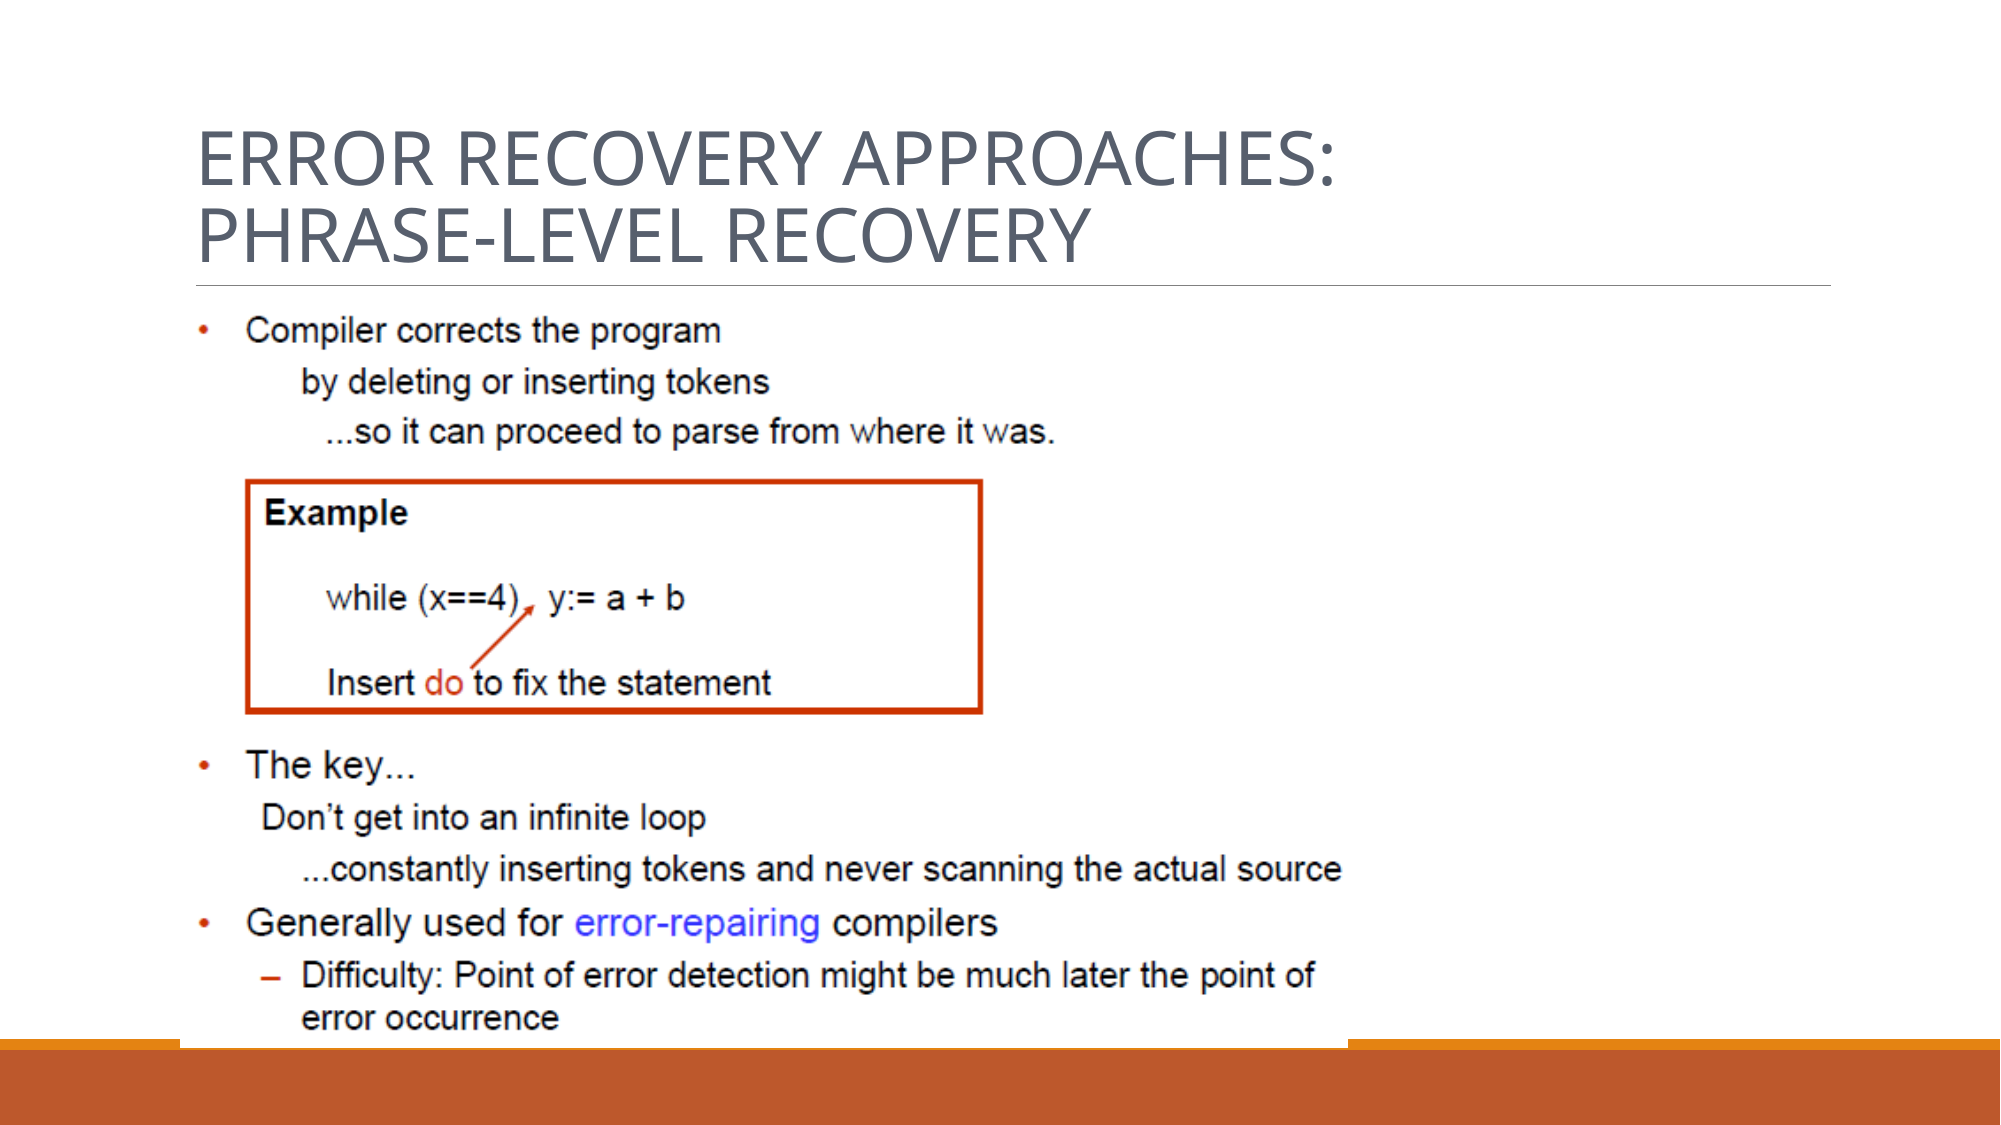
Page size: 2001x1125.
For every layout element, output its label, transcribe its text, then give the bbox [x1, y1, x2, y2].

title Error Recovery Approaches: Phrase-Level Recovery [180, 47, 1830, 285]
picture [179, 304, 1349, 1049]
